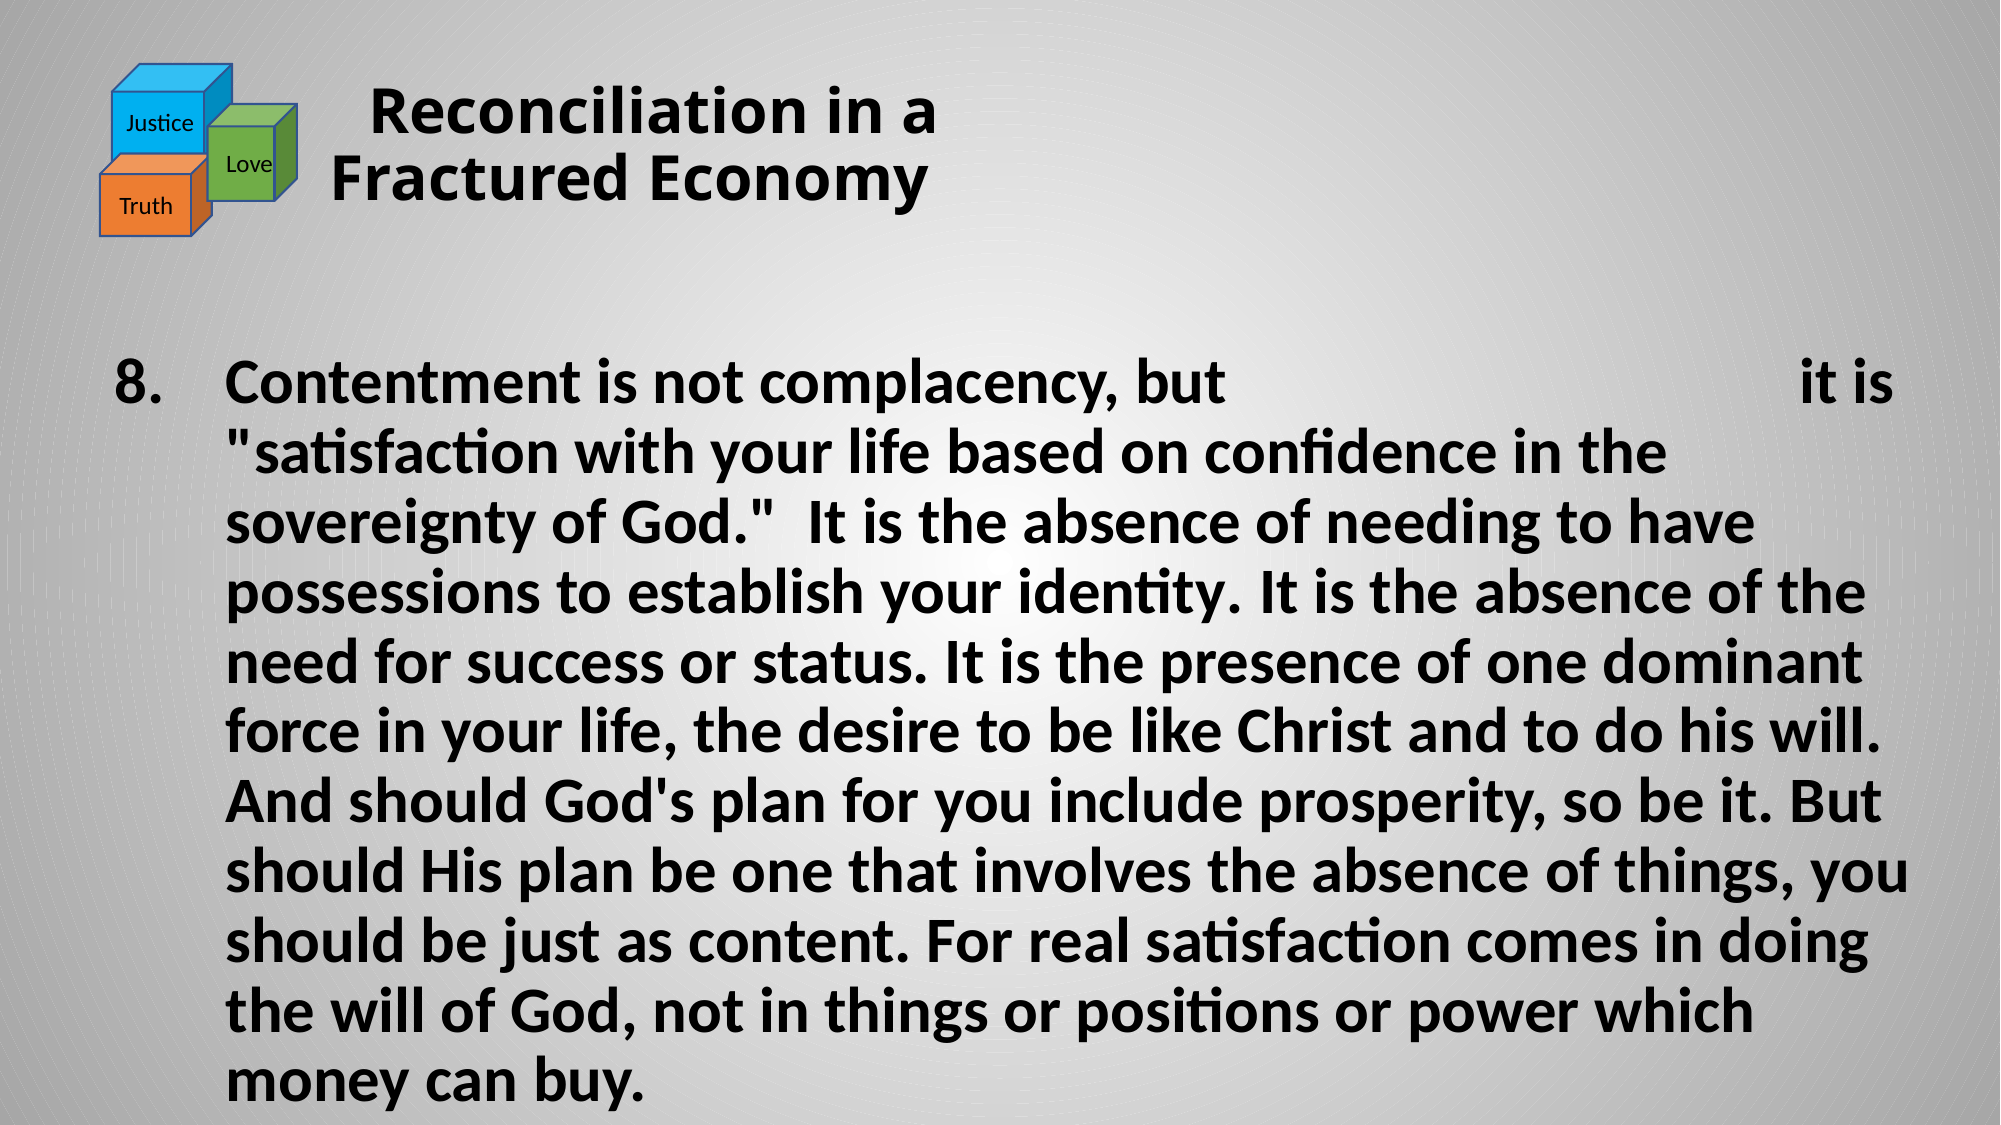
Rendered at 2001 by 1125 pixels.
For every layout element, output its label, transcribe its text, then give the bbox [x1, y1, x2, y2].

list Contentment is not complacency, but it is "satisfaction with your life based on confidence in the sovereignty of God." It is the absence of needing to have possessions to establish your identity. It is the absence of the need for success or status. It is the presence of one dominant force in your life, the desire to be like Christ and to do his will. And should God's plan for you include prosperity, so be it. But should His plan be one that involves the absence of things, you should be just as content. For real satisfaction comes in doing the will of God, not in things or positions or power which money can buy. [99, 340, 1938, 1125]
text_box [99, 63, 312, 237]
title Reconciliation in a Fractured Economy [296, 54, 1011, 241]
